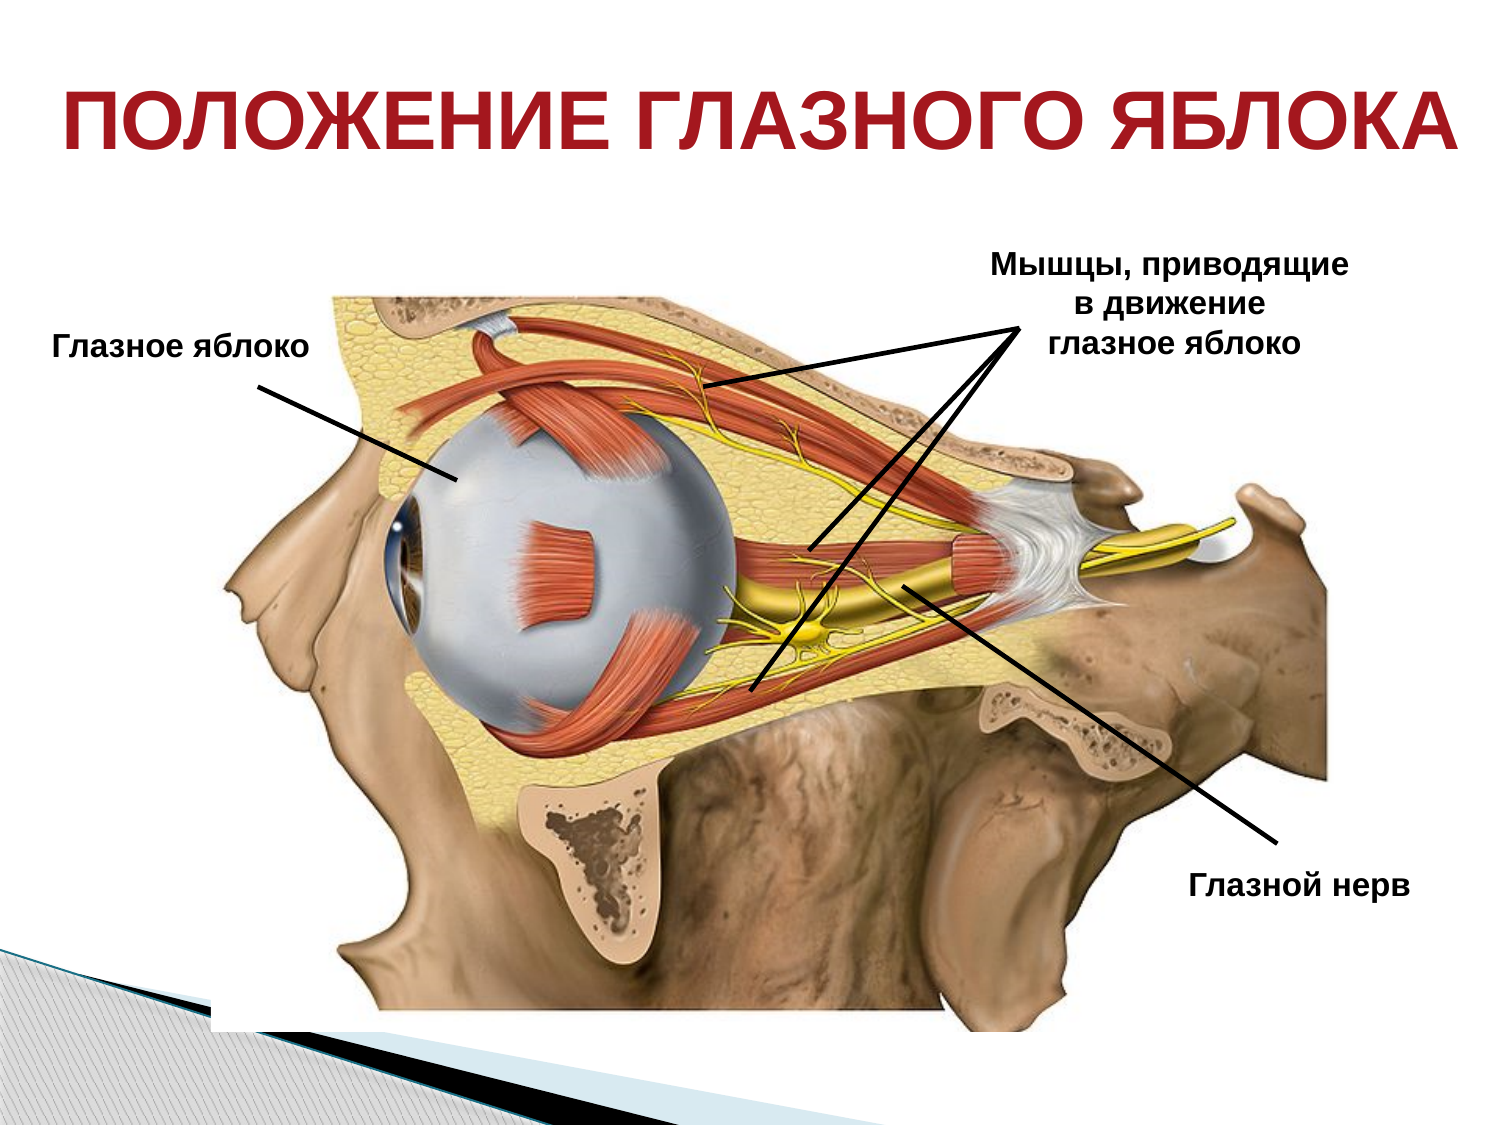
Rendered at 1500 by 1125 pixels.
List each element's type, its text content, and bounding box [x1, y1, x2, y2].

text_box Положение глазного яблока [0, 58, 1500, 174]
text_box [702, 374, 1067, 645]
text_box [702, 327, 1020, 387]
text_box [257, 386, 458, 481]
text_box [802, 333, 1026, 546]
text_box Глазной нерв [1353, 855, 1427, 911]
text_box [902, 585, 1278, 844]
text_box Глазное яблоко [36, 316, 204, 371]
picture [210, 280, 1348, 1032]
text_box Мышцы, приводящие в движение глазное яблоко [972, 234, 1377, 369]
